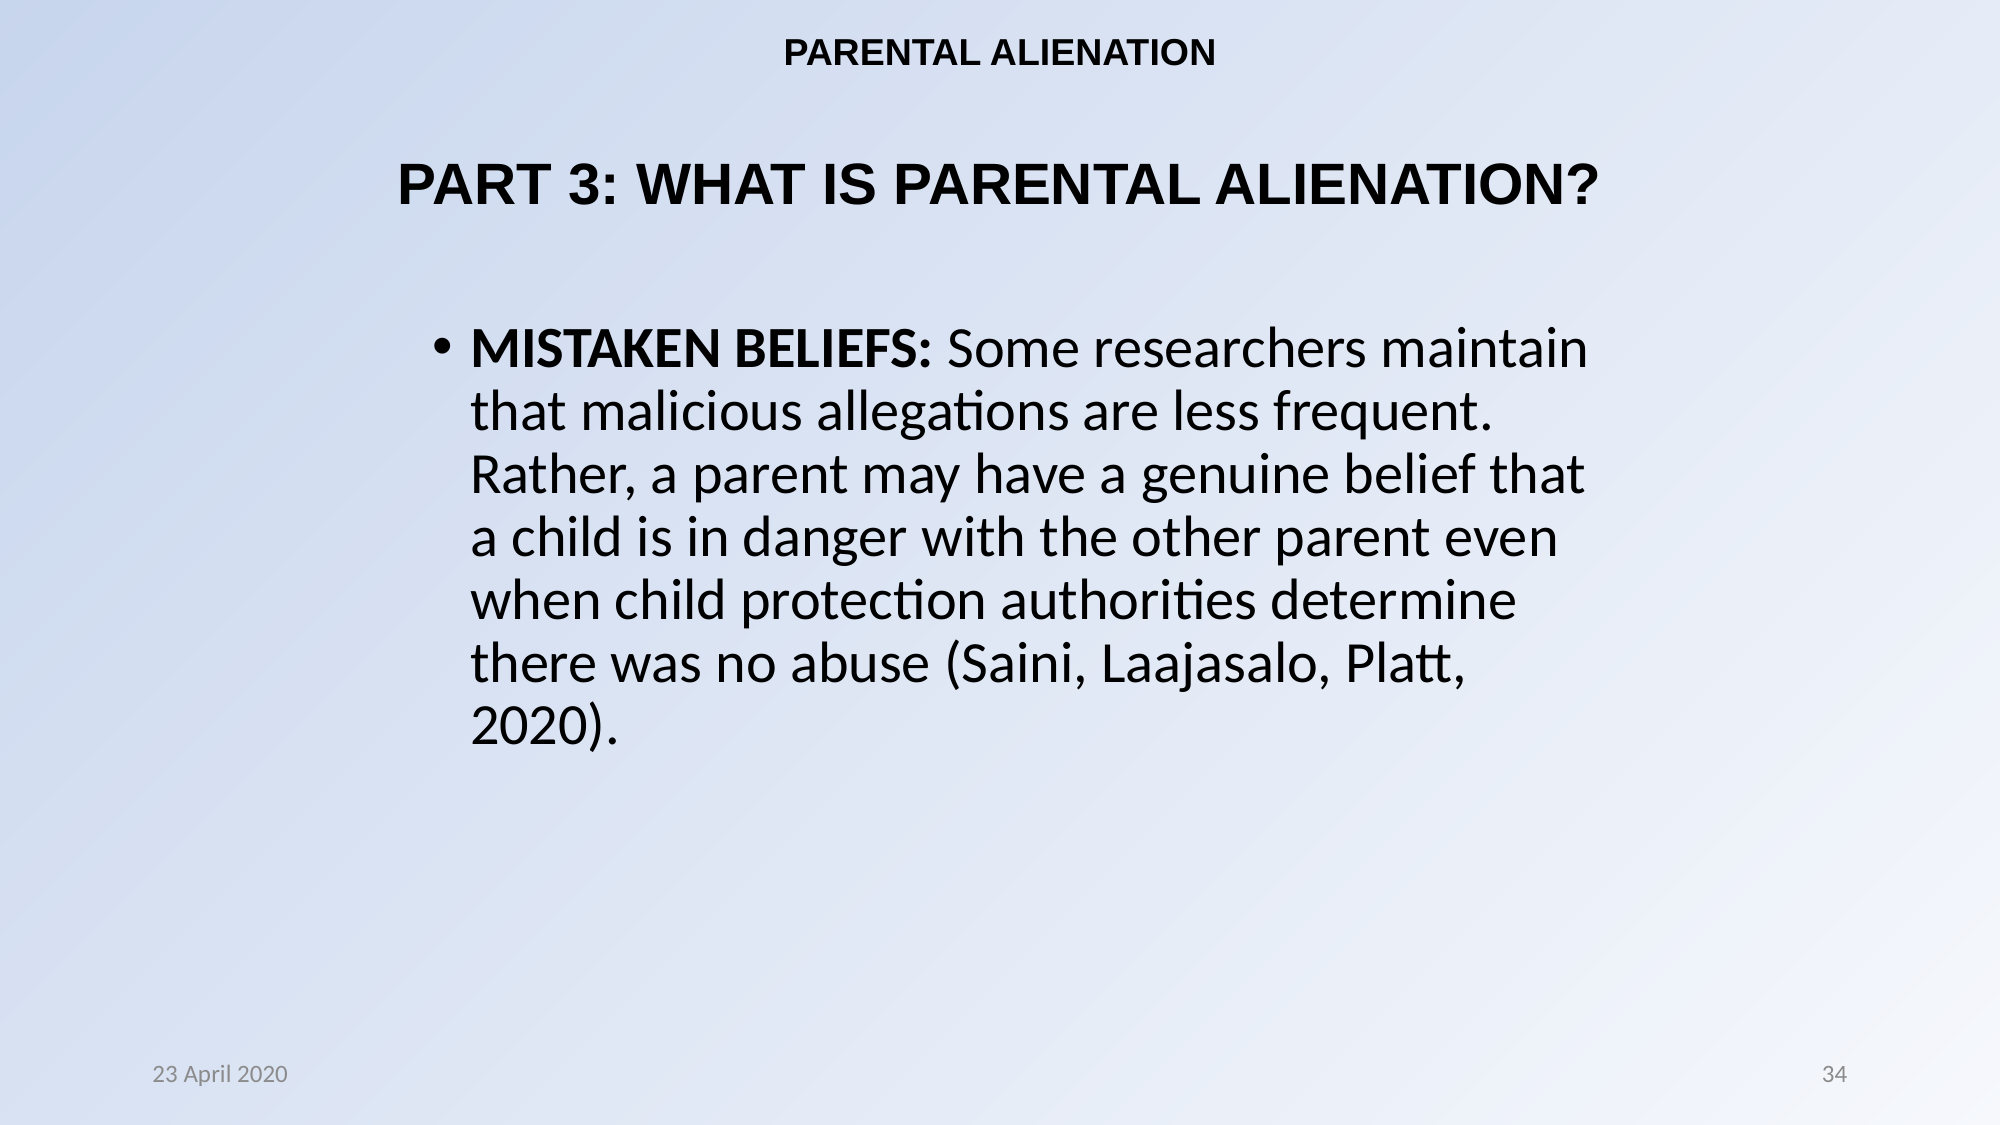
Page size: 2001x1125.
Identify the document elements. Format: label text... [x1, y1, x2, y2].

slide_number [137, 1042, 588, 1103]
slide_number 34 [1412, 1042, 1863, 1103]
list MISTAKEN BELIEFS: Some researchers maintain that malicious allegations are less frequent. Rather, a parent may have a genuine belief that a child is in danger with the other parent even when child protection authorities determine there was no abuse (Saini, Laajasalo, Platt, 2020). [417, 310, 1613, 922]
title PARENTAL ALIENATION PART 3: WHAT IS PARENTAL ALIENATION? [137, 82, 1863, 279]
